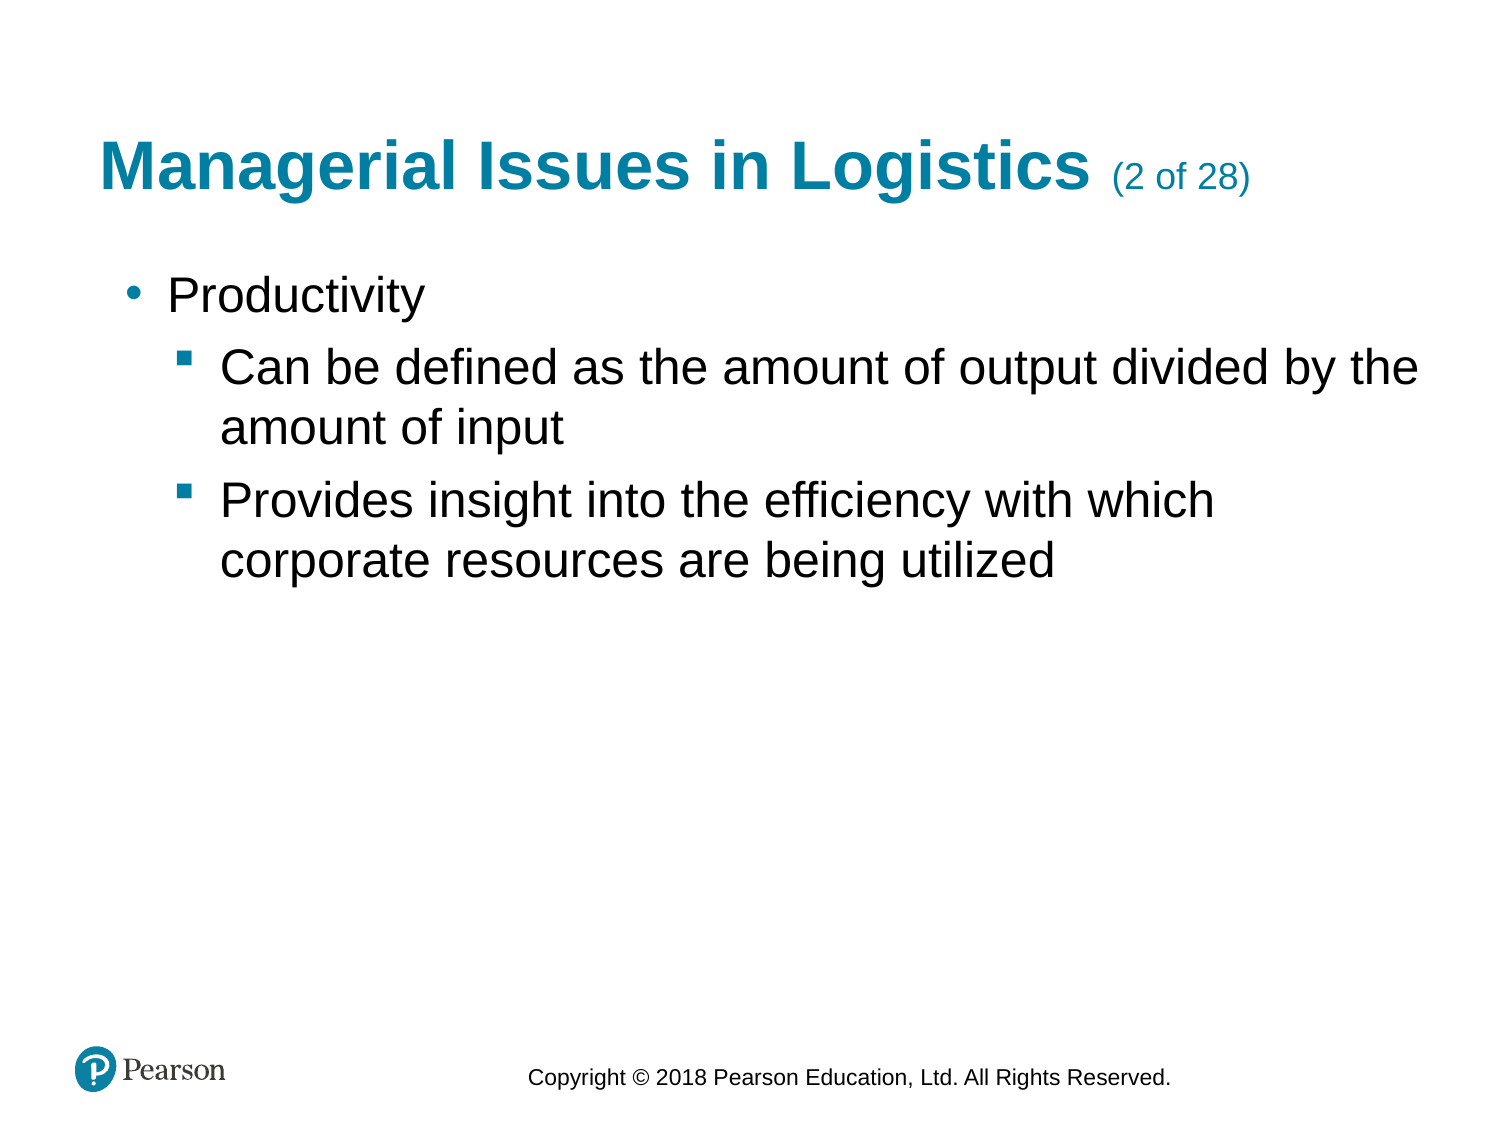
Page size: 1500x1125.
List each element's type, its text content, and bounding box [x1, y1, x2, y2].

title Managerial Issues in Logistics (2 of 28) [99, 112, 1450, 203]
list Productivity Can be defined as the amount of output divided by the amount of input Provides insight into the efficiency with which corporate resources are being utilized [125, 262, 1425, 1005]
